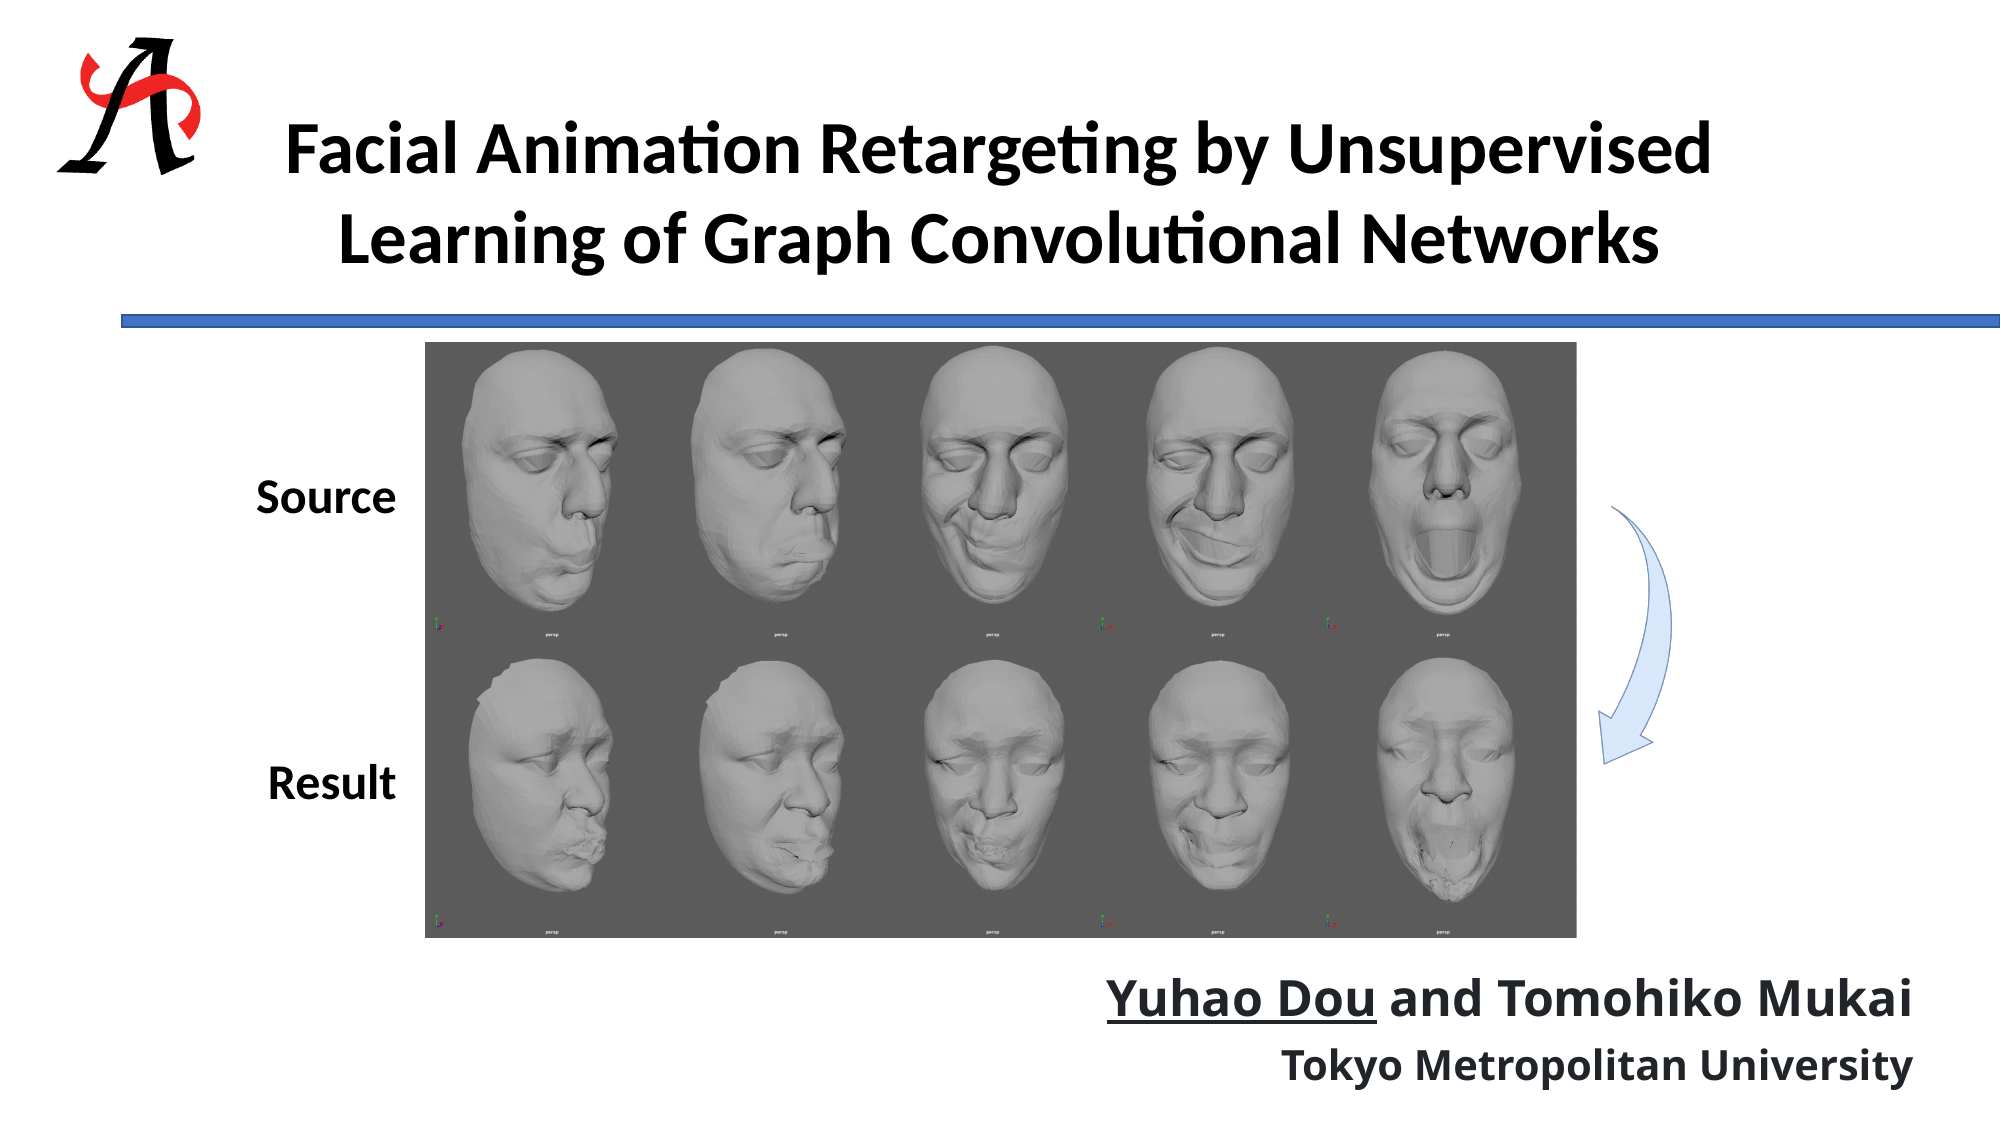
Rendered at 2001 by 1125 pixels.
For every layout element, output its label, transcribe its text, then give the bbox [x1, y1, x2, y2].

text_box Result [118, 741, 412, 817]
text_box Yuhao Dou and Tomohiko Mukai Tokyo Metropolitan University [1071, 959, 1929, 1097]
text_box Source [118, 456, 412, 532]
picture [425, 342, 1745, 939]
text_box Facial Animation Retargeting by Unsupervised Learning of Graph Convolutional Networks [203, 91, 1797, 286]
text_box [121, 314, 2000, 328]
picture [54, 32, 204, 179]
